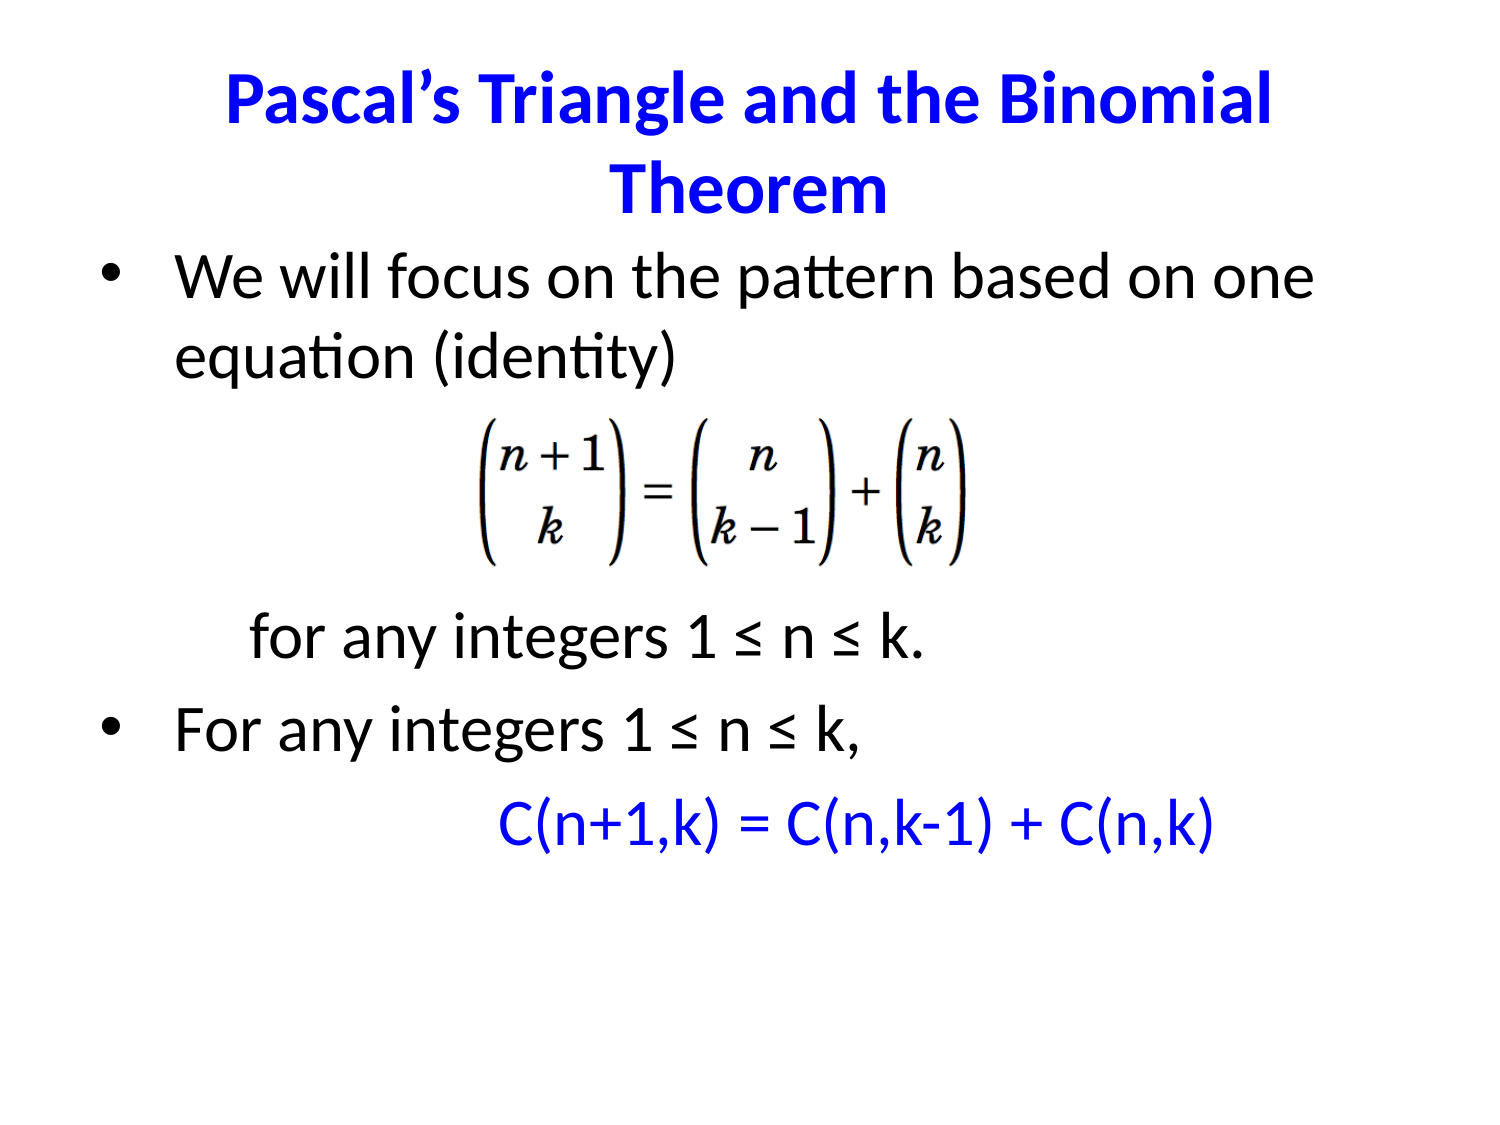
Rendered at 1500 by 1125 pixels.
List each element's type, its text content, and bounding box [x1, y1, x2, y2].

title Pascal’s Triangle and the Binomial Theorem [75, 45, 1425, 223]
picture [464, 391, 990, 584]
list We will focus on the pattern based on one equation (identity) for any integers 1 ≤ n ≤ k. For any integers 1 ≤ n ≤ k, C(n+1,k) = C(n,k-1) + C(n,k) [75, 223, 1482, 1087]
